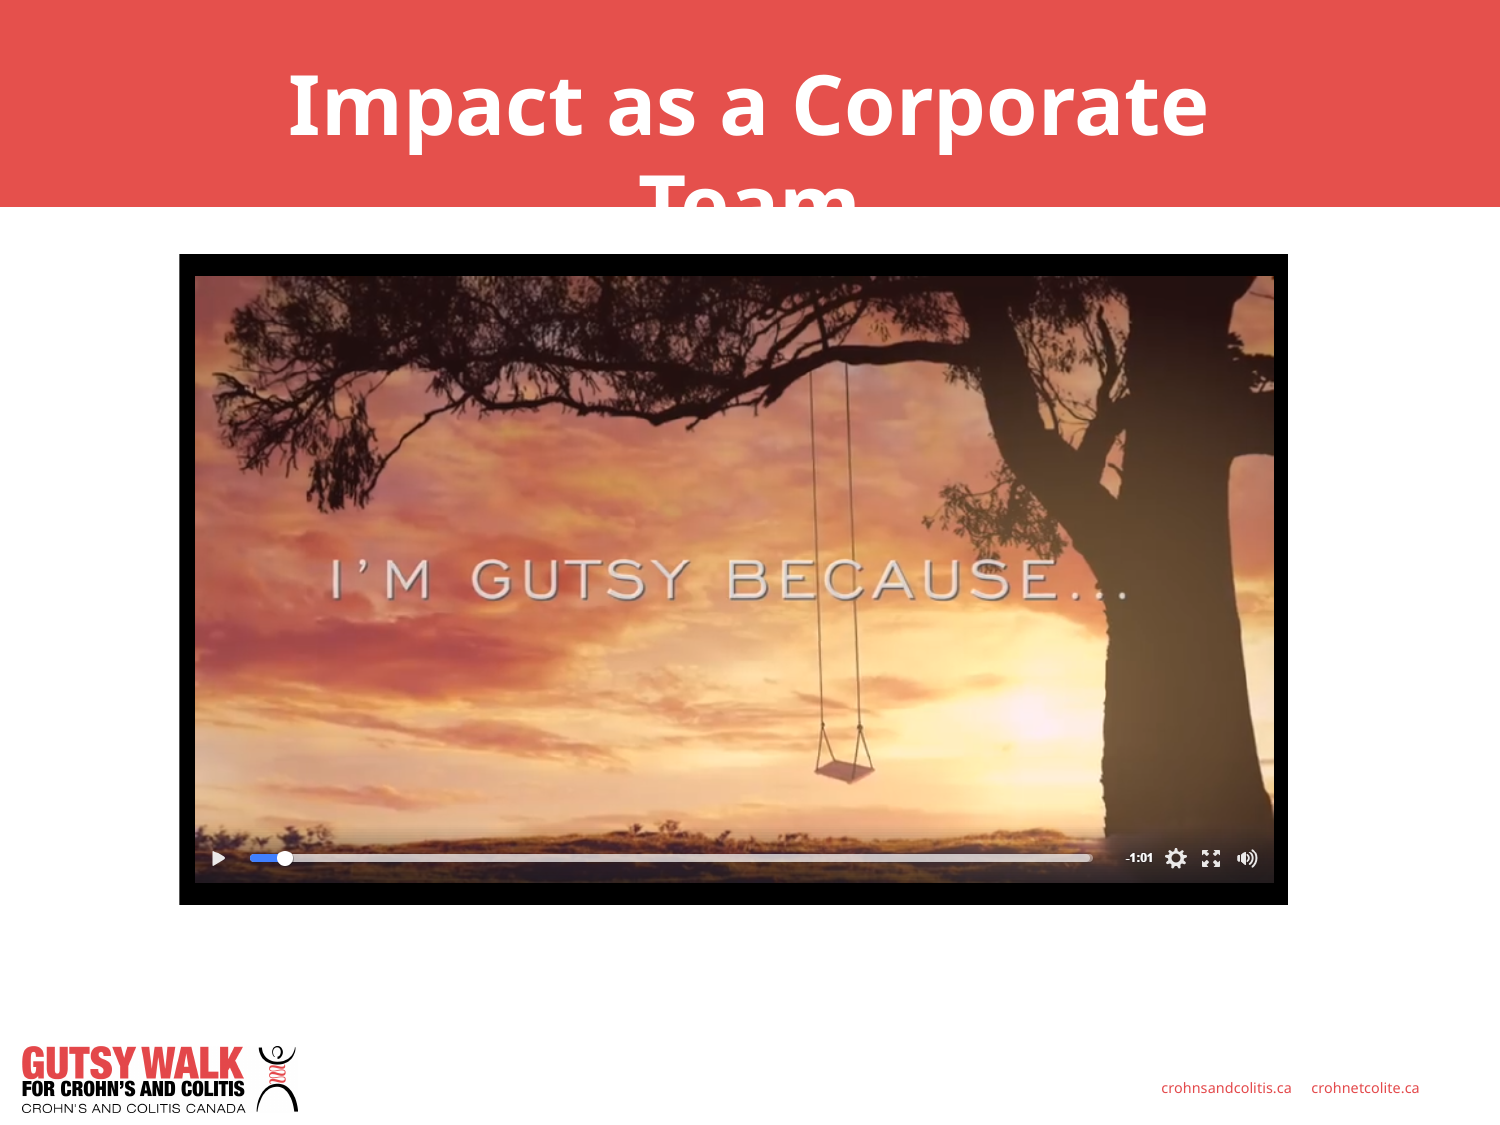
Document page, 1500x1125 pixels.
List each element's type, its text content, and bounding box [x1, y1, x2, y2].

picture [22, 1046, 298, 1113]
picture [179, 254, 1289, 905]
title Impact as a Corporate Team [160, 45, 1340, 260]
